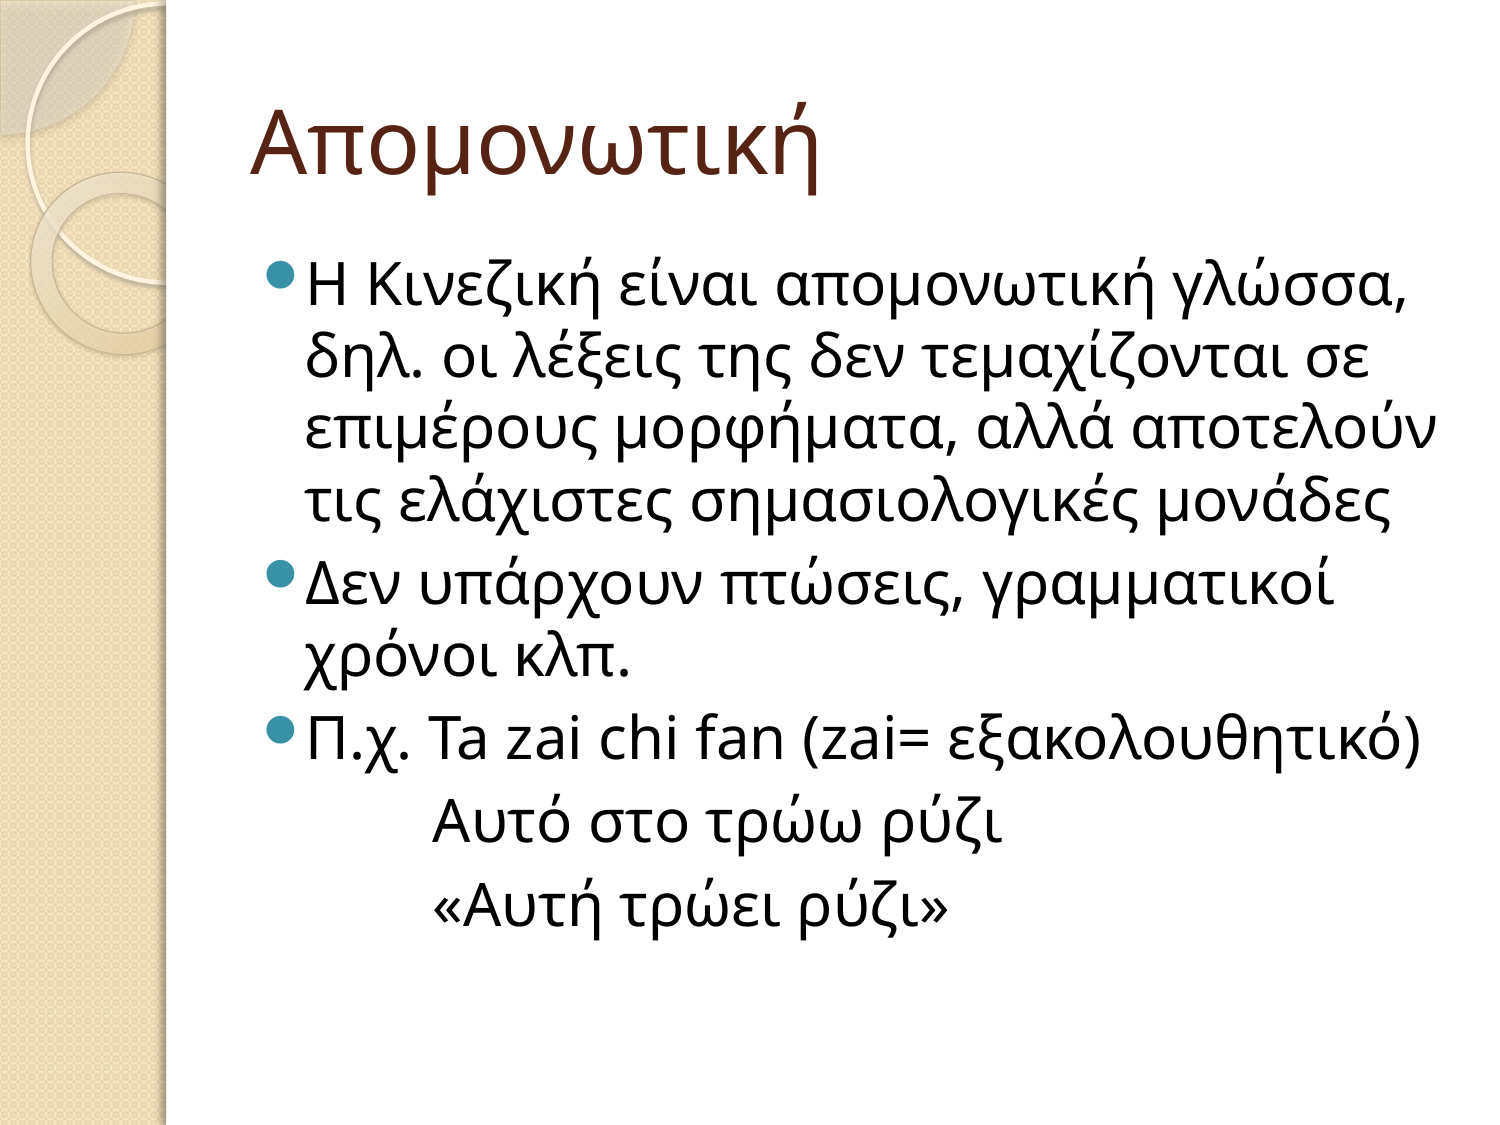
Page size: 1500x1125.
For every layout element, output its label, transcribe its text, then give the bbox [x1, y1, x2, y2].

title Απομονωτική [235, 45, 1466, 233]
list Η Κινεζική είναι απομονωτική γλώσσα, δηλ. οι λέξεις της δεν τεμαχίζονται σε επιμέρους μορφήματα, αλλά αποτελούν τις ελάχιστες σημασιολογικές μονάδες Δεν υπάρχουν πτώσεις, γραμματικοί χρόνοι κλπ. Π.χ. Ta zai chi fan (zai= εξακολουθητικό) Αυτό στο τρώω ρύζι «Αυτή τρώει ρύζι» [235, 237, 1466, 1025]
